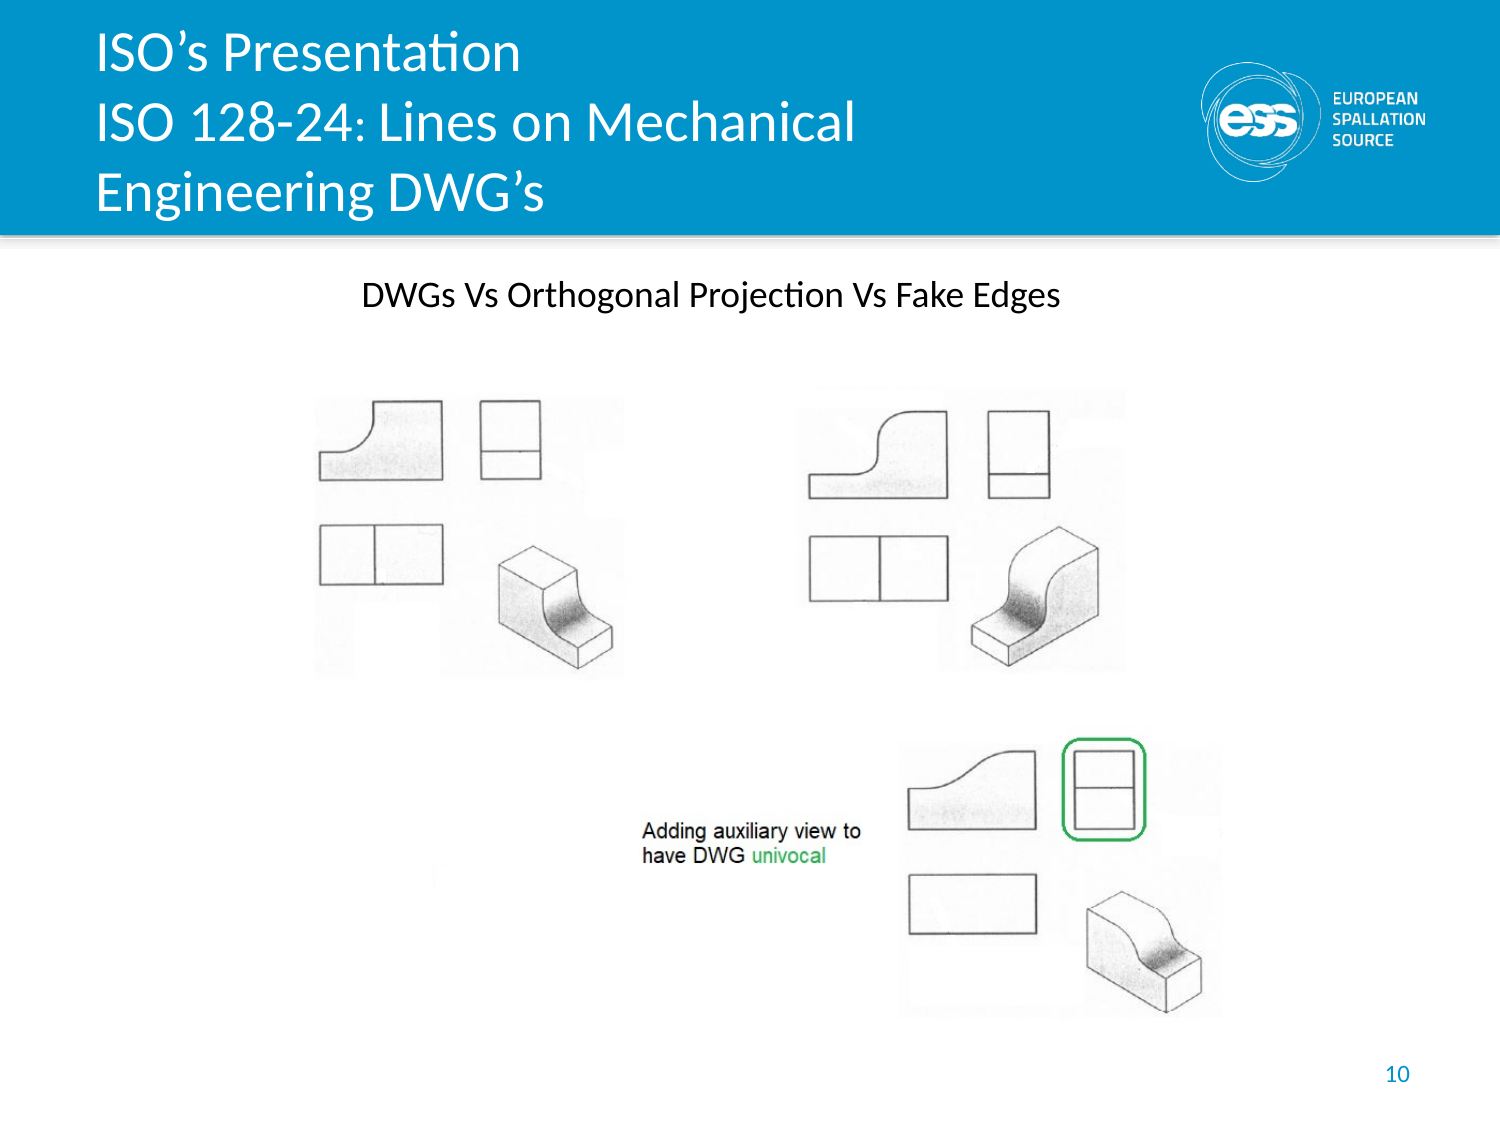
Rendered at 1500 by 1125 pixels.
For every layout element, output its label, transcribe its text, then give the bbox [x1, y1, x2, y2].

title ISO’s Presentation ISO 128-24: Lines on Mechanical Engineering DWG’s [94, 0, 1091, 237]
picture [1333, 134, 1340, 146]
picture [1391, 113, 1402, 124]
picture [1372, 114, 1378, 125]
picture [1366, 134, 1383, 146]
picture [1355, 92, 1374, 104]
picture [1416, 113, 1420, 123]
picture [1377, 93, 1385, 104]
picture [1352, 113, 1361, 125]
picture [1413, 93, 1417, 104]
picture [296, 365, 1229, 1043]
picture [1381, 113, 1389, 125]
picture [1408, 93, 1412, 104]
text_box DWGs Vs Orthogonal Projection Vs Fake Edges [346, 262, 1124, 323]
picture [1405, 113, 1413, 125]
picture [1386, 134, 1392, 146]
picture [1220, 104, 1299, 137]
picture [1397, 97, 1405, 104]
picture [1364, 114, 1369, 125]
slide_number 10 [1074, 1042, 1425, 1103]
picture [1388, 93, 1394, 104]
picture [1333, 113, 1340, 125]
picture [1334, 93, 1341, 104]
picture [1343, 134, 1363, 146]
picture [1343, 113, 1351, 124]
picture [1346, 93, 1352, 104]
